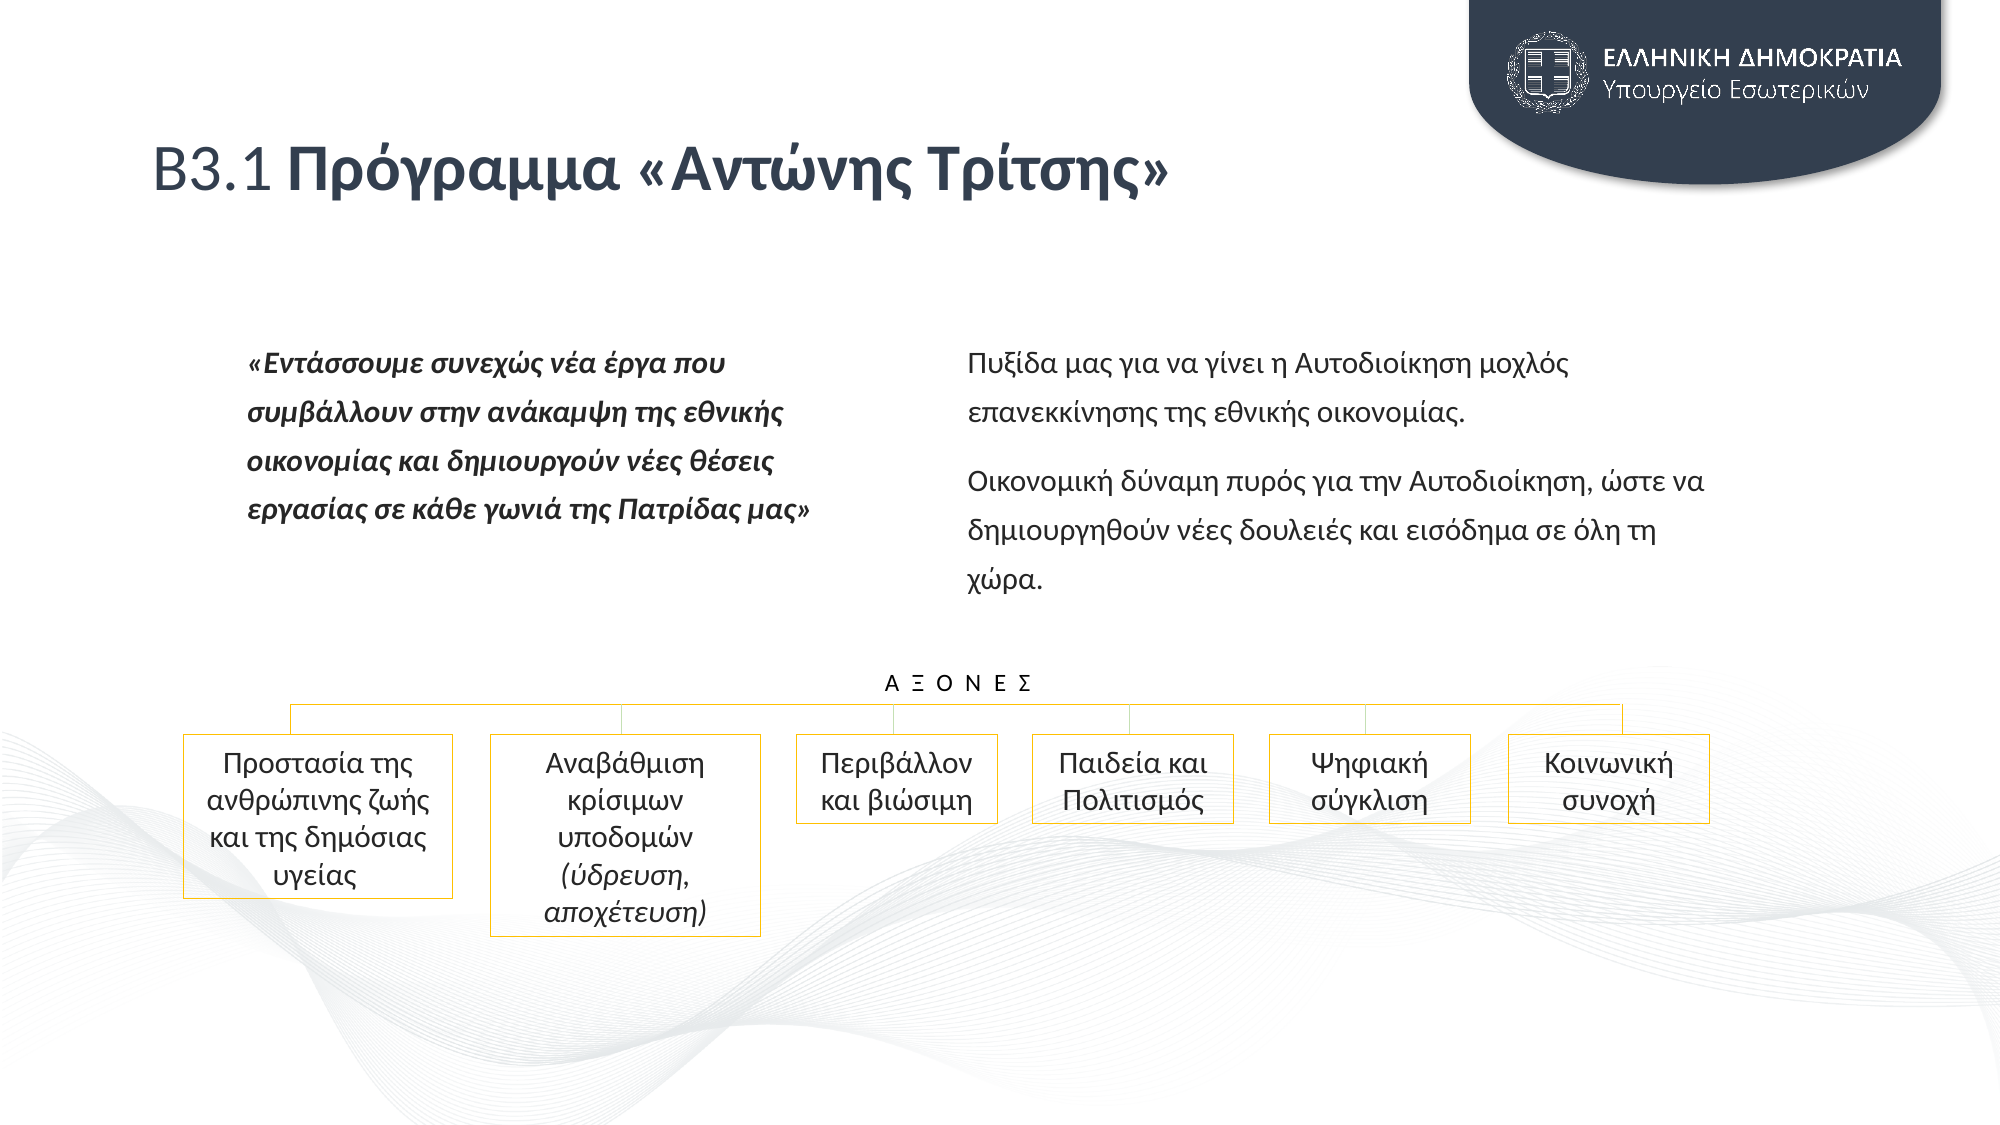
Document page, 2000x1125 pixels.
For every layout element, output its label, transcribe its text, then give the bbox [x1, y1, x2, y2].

picture [1507, 31, 1909, 114]
text_box Κοινωνική συνοχή [1508, 734, 1710, 824]
text_box Προστασία της ανθρώπινης ζωής και της δημόσιας υγείας [183, 734, 453, 899]
text_box Πυξίδα μας για να γίνει η Αυτοδιοίκηση μοχλός επανεκκίνησης της εθνικής οικονομίας. Οικονομική δύναμη πυρός για την Αυτοδιοίκηση, ώστε να δημιουργηθούν νέες δουλειές και εισόδημα σε όλη τη χώρα. [952, 323, 1727, 629]
text_box ΑΞΟΝΕΣ [293, 658, 1623, 704]
text_box Ψηφιακή σύγκλιση [1269, 734, 1471, 824]
text_box Παιδεία και Πολιτισμός [1032, 734, 1234, 824]
text_box Αναβάθμιση κρίσιμων υποδομών (ύδρευση, αποχέτευση) [490, 734, 761, 937]
text_box «Εντάσσουμε συνεχώς νέα έργα που συμβάλλουν στην ανάκαμψη της εθνικής οικονομίας και δημιουργούν νέες θέσεις εργασίας σε κάθε γωνιά της Πατρίδας μας» [231, 323, 836, 693]
title Β3.1 Πρόγραμμα «Αντώνης Τρίτσης» [137, 59, 1862, 278]
text_box Περιβάλλον και βιώσιμη [796, 734, 998, 824]
